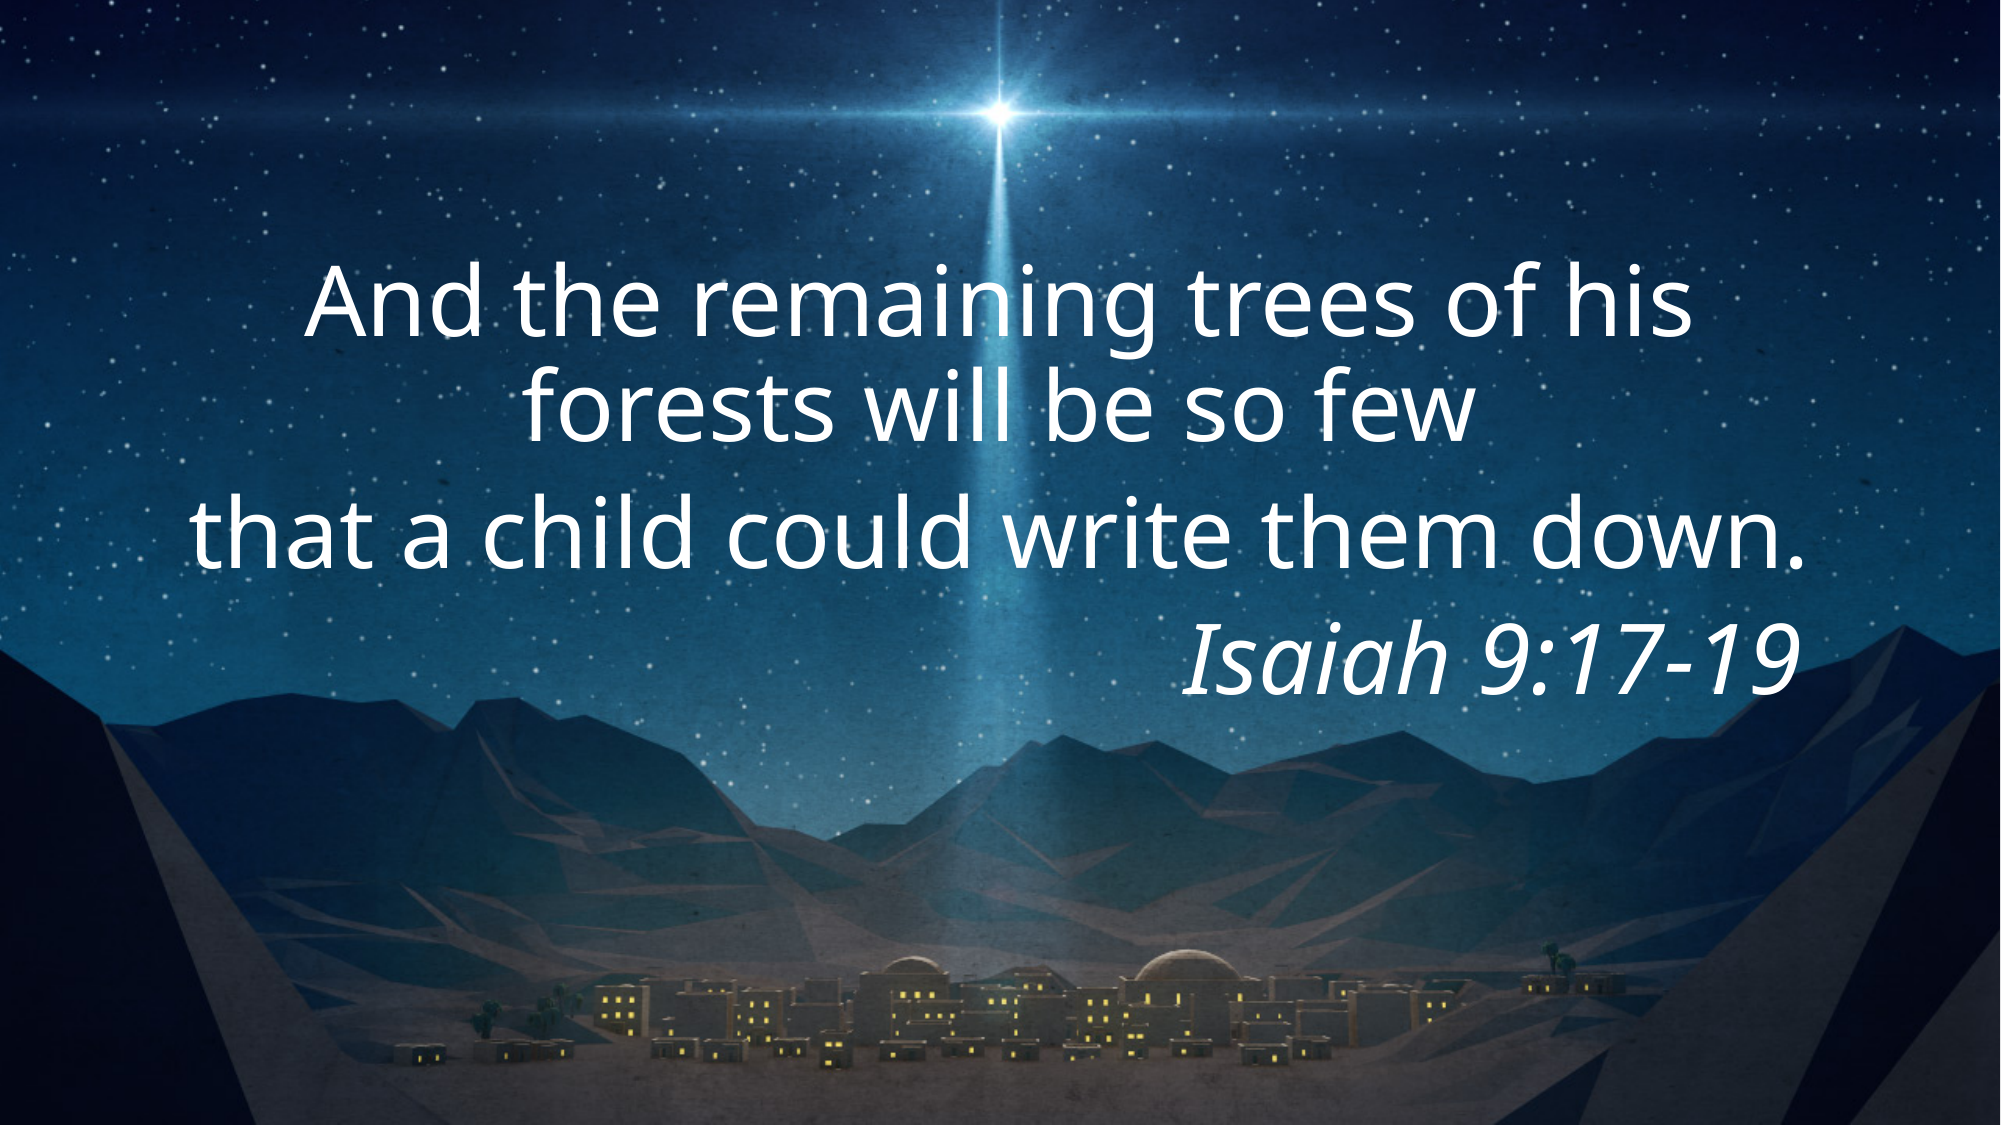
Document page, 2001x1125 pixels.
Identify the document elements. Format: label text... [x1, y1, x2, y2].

picture [0, 0, 2001, 1125]
list And the remaining trees of his forests will be so few that a child could write them down. Isaiah 9:17-19 [137, 244, 1863, 819]
